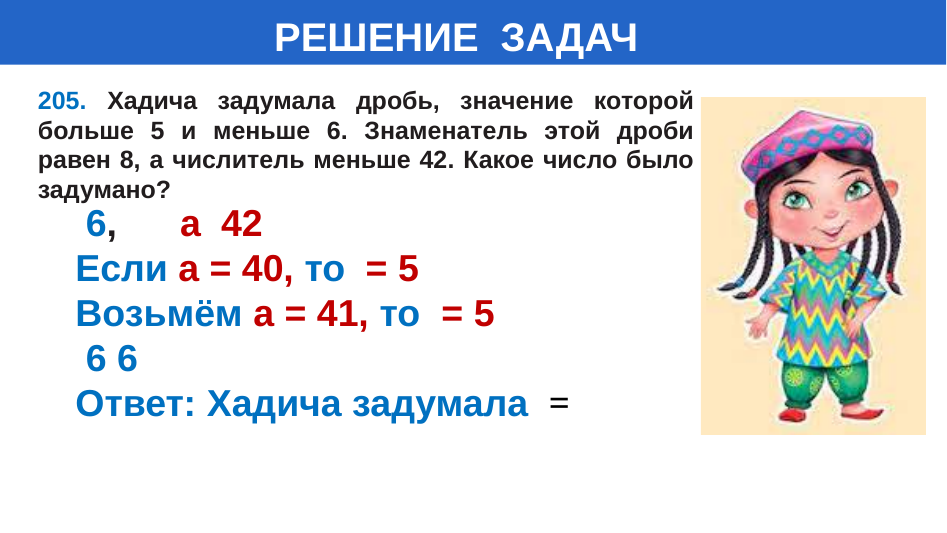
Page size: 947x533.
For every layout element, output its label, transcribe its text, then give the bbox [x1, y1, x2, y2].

title РЕШЕНИЕ ЗАДАЧ [23, 3, 890, 68]
text_box [0, 0, 947, 65]
picture [700, 96, 927, 436]
text_box 205. Хадича задумала дробь, значение которой больше 5 и меньше 6. Знаменатель этой дроби равен 8, а числитель меньше 42. Какое число было задумано? [23, 76, 710, 212]
